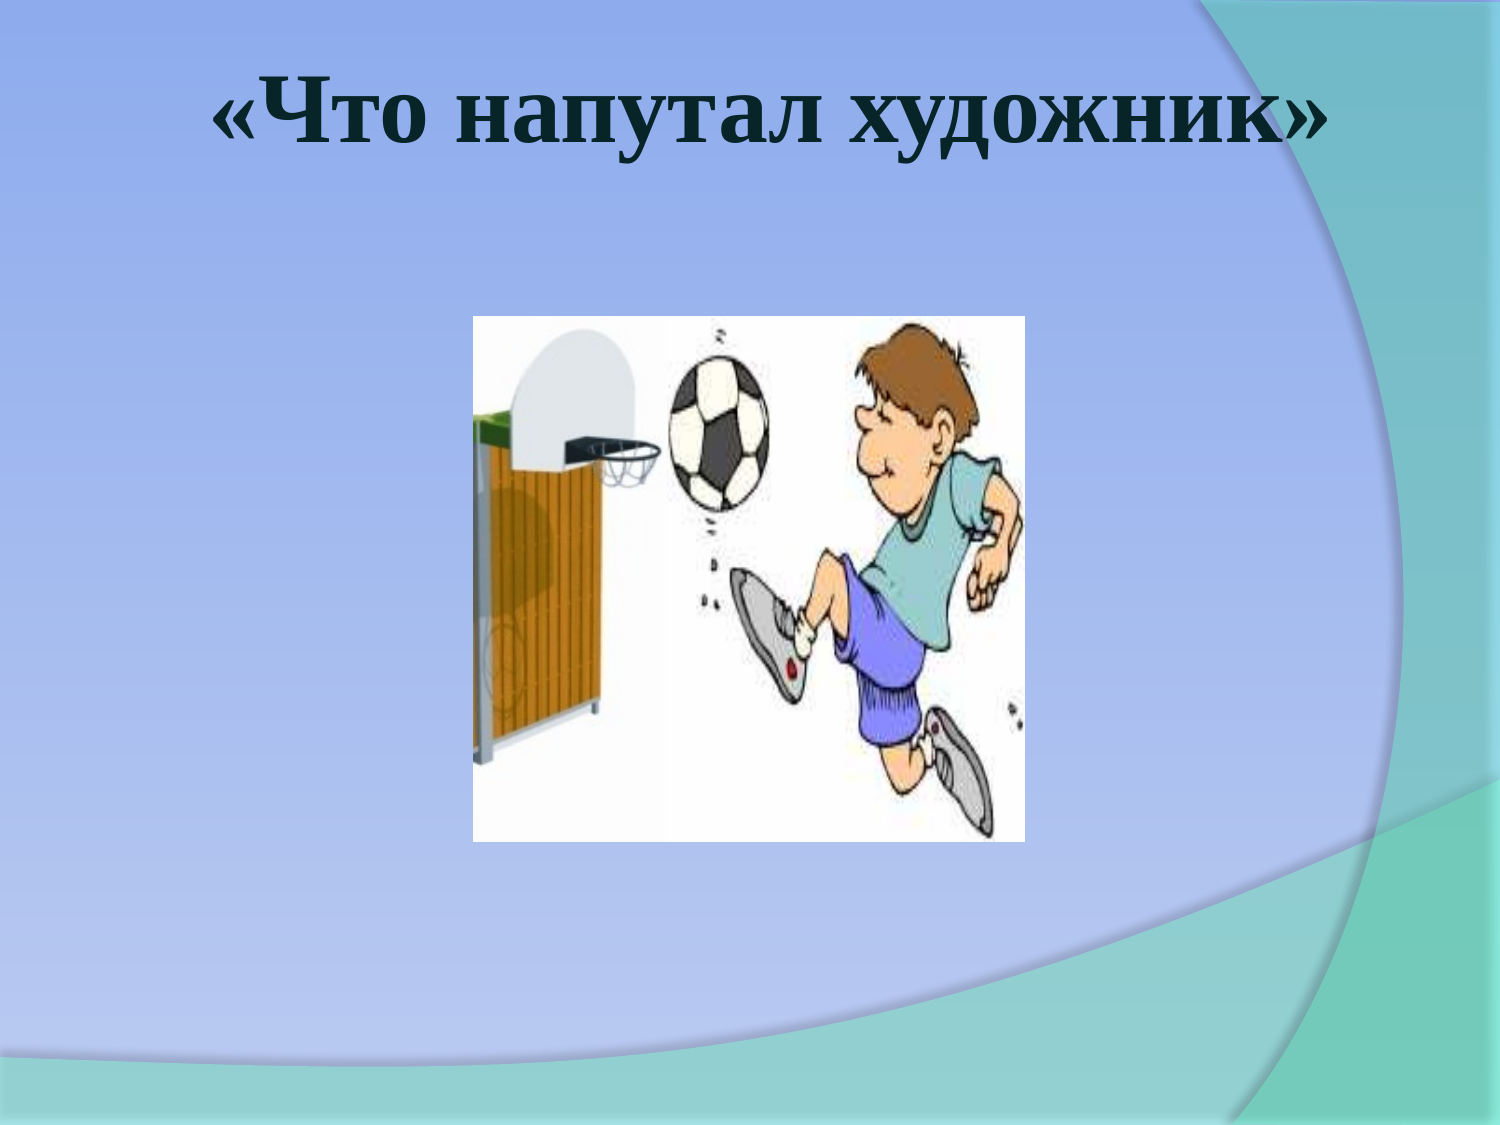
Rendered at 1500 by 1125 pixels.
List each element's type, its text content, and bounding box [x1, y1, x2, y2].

picture [472, 316, 659, 842]
text_box «Что напутал художник» [193, 35, 1349, 170]
picture [667, 316, 1026, 842]
